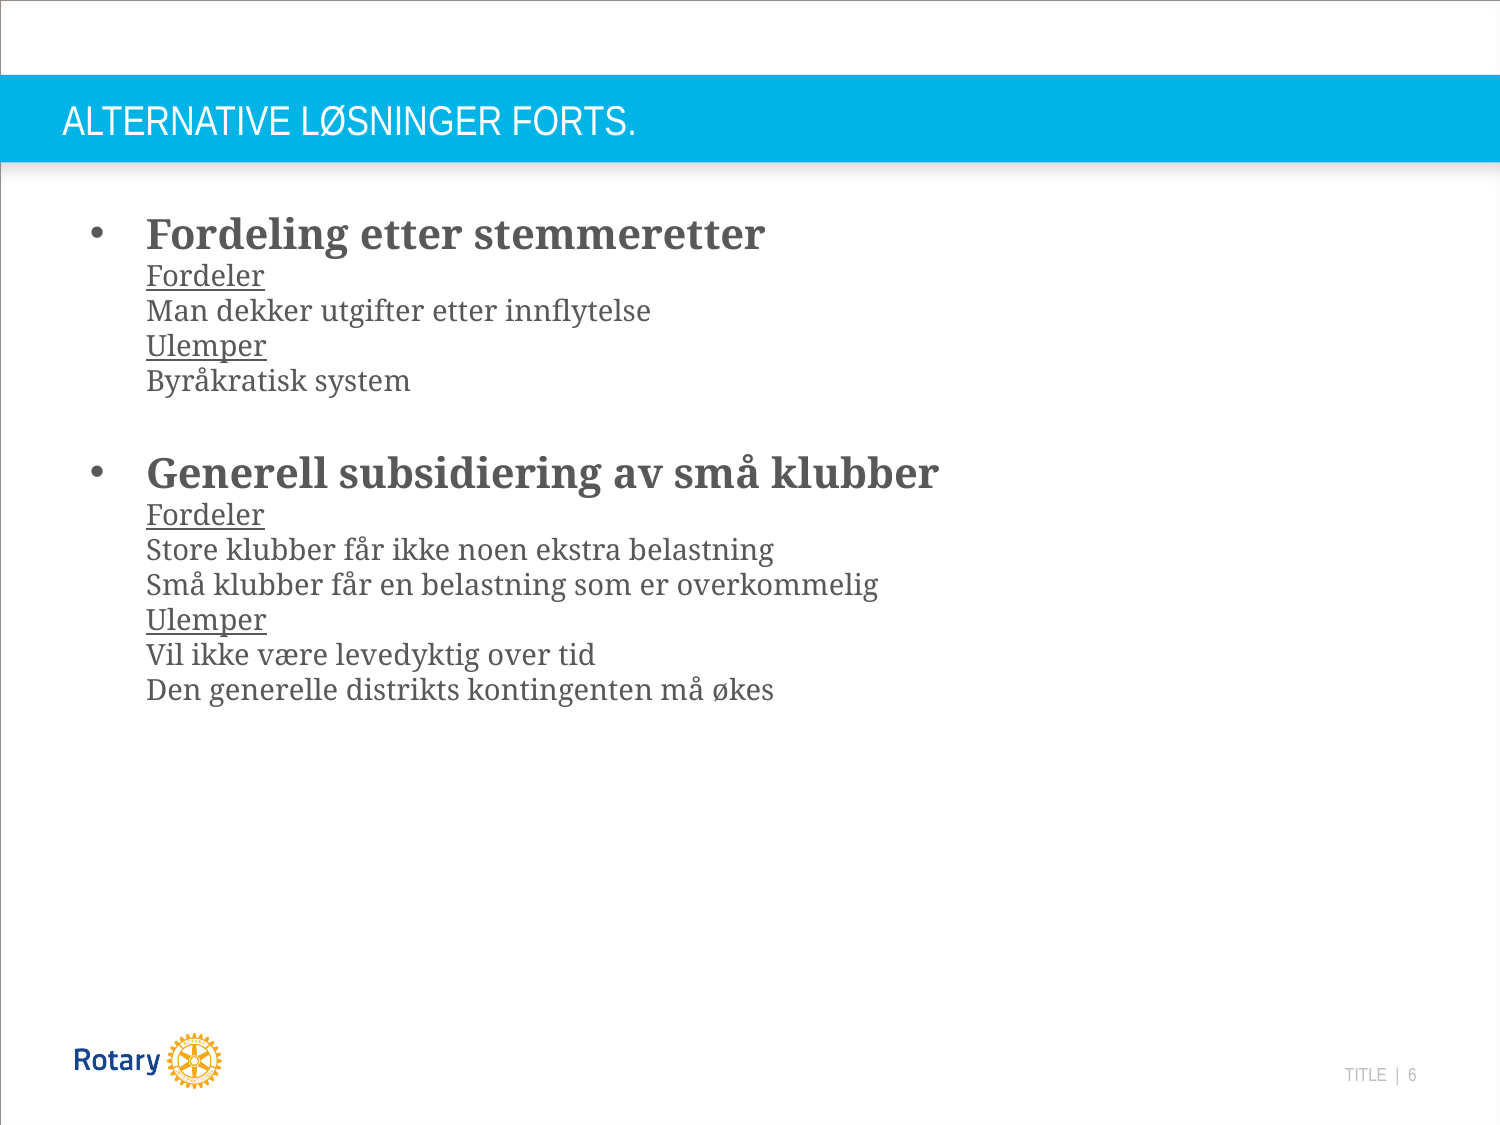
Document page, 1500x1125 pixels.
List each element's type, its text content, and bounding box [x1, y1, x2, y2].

picture [75, 1033, 222, 1089]
list Fordeling etter stemmeretter Fordeler Man dekker utgifter etter innflytelse Ulemper Byråkratisk system Generell subsidiering av små klubber Fordeler Store klubber får ikke noen ekstra belastning Små klubber får en belastning som er overkommelig Ulemper Vil ikke være levedyktig over tid Den generelle distrikts kontingenten må økes [75, 200, 1425, 943]
title ALTERNATIVE LØSNINGER FORTS. [62, 75, 1500, 163]
